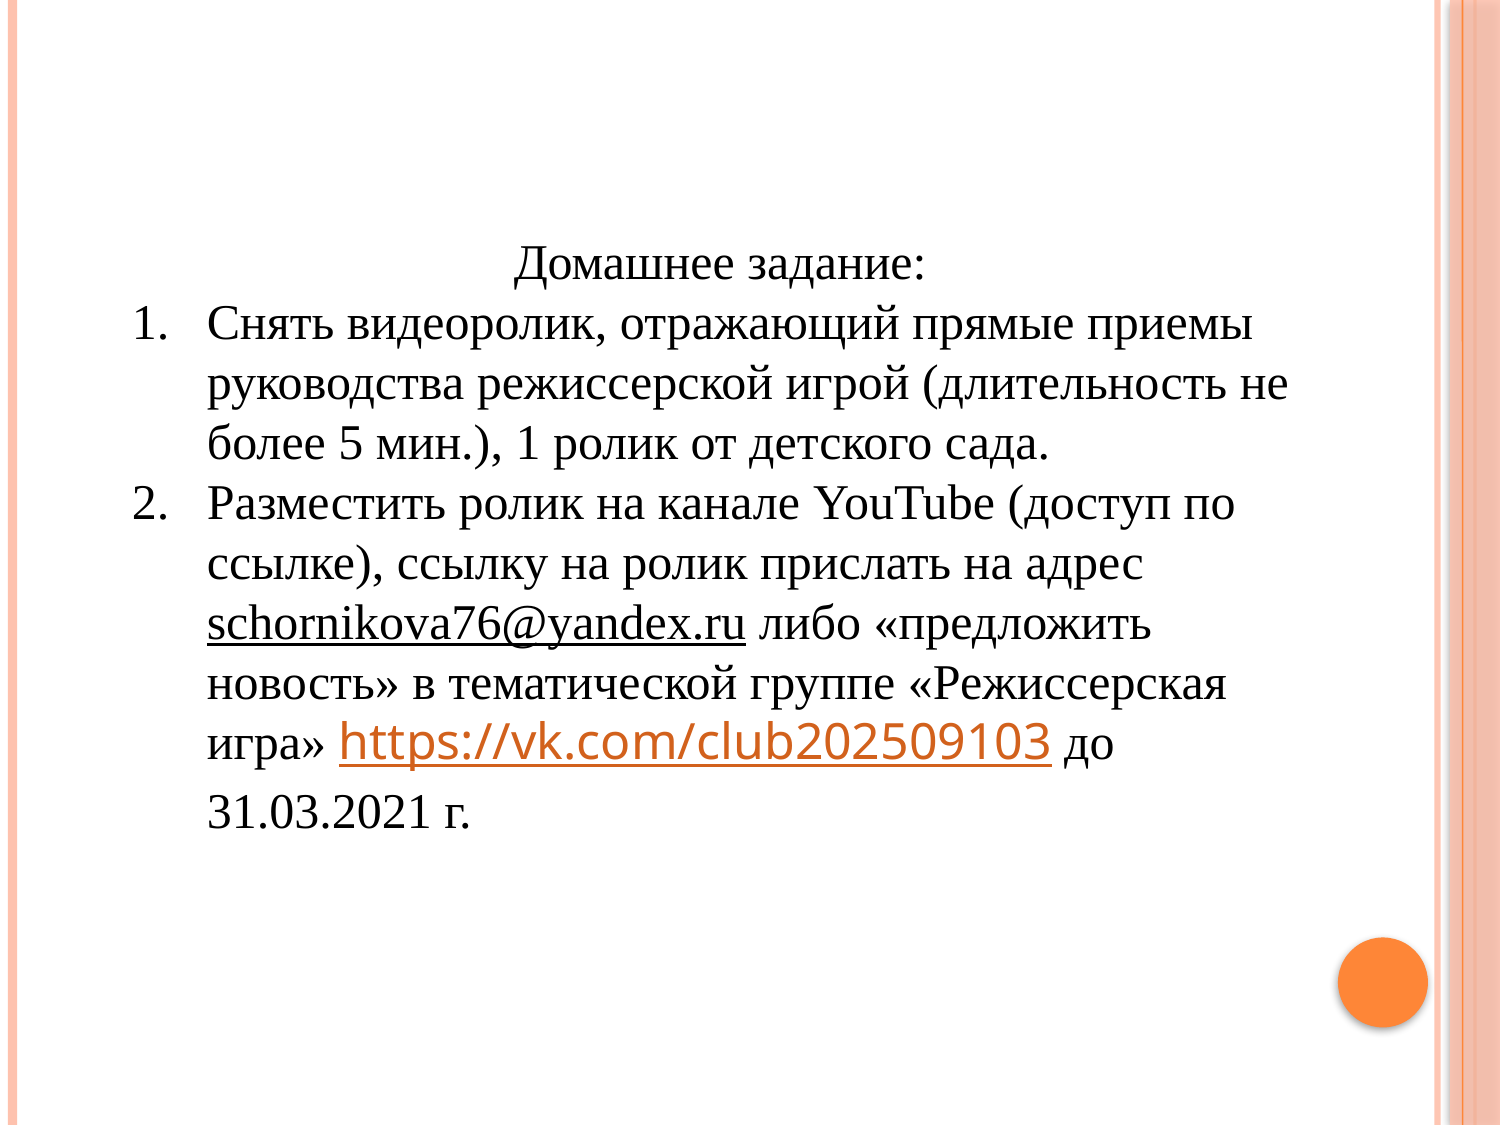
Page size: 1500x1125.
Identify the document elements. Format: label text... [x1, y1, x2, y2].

text_box Домашнее задание: Снять видеоролик, отражающий прямые приемы руководства режиссерской игрой (длительность не более 5 мин.), 1 ролик от детского сада. Разместить ролик на канале YouTube (доступ по ссылке), ссылку на ролик прислать на адрес schornikova76@yandex.ru либо «предложить новость» в тематической группе «Режиссерская игра» https://vk.com/club202509103 до 31.03.2021 г. [117, 222, 1336, 966]
